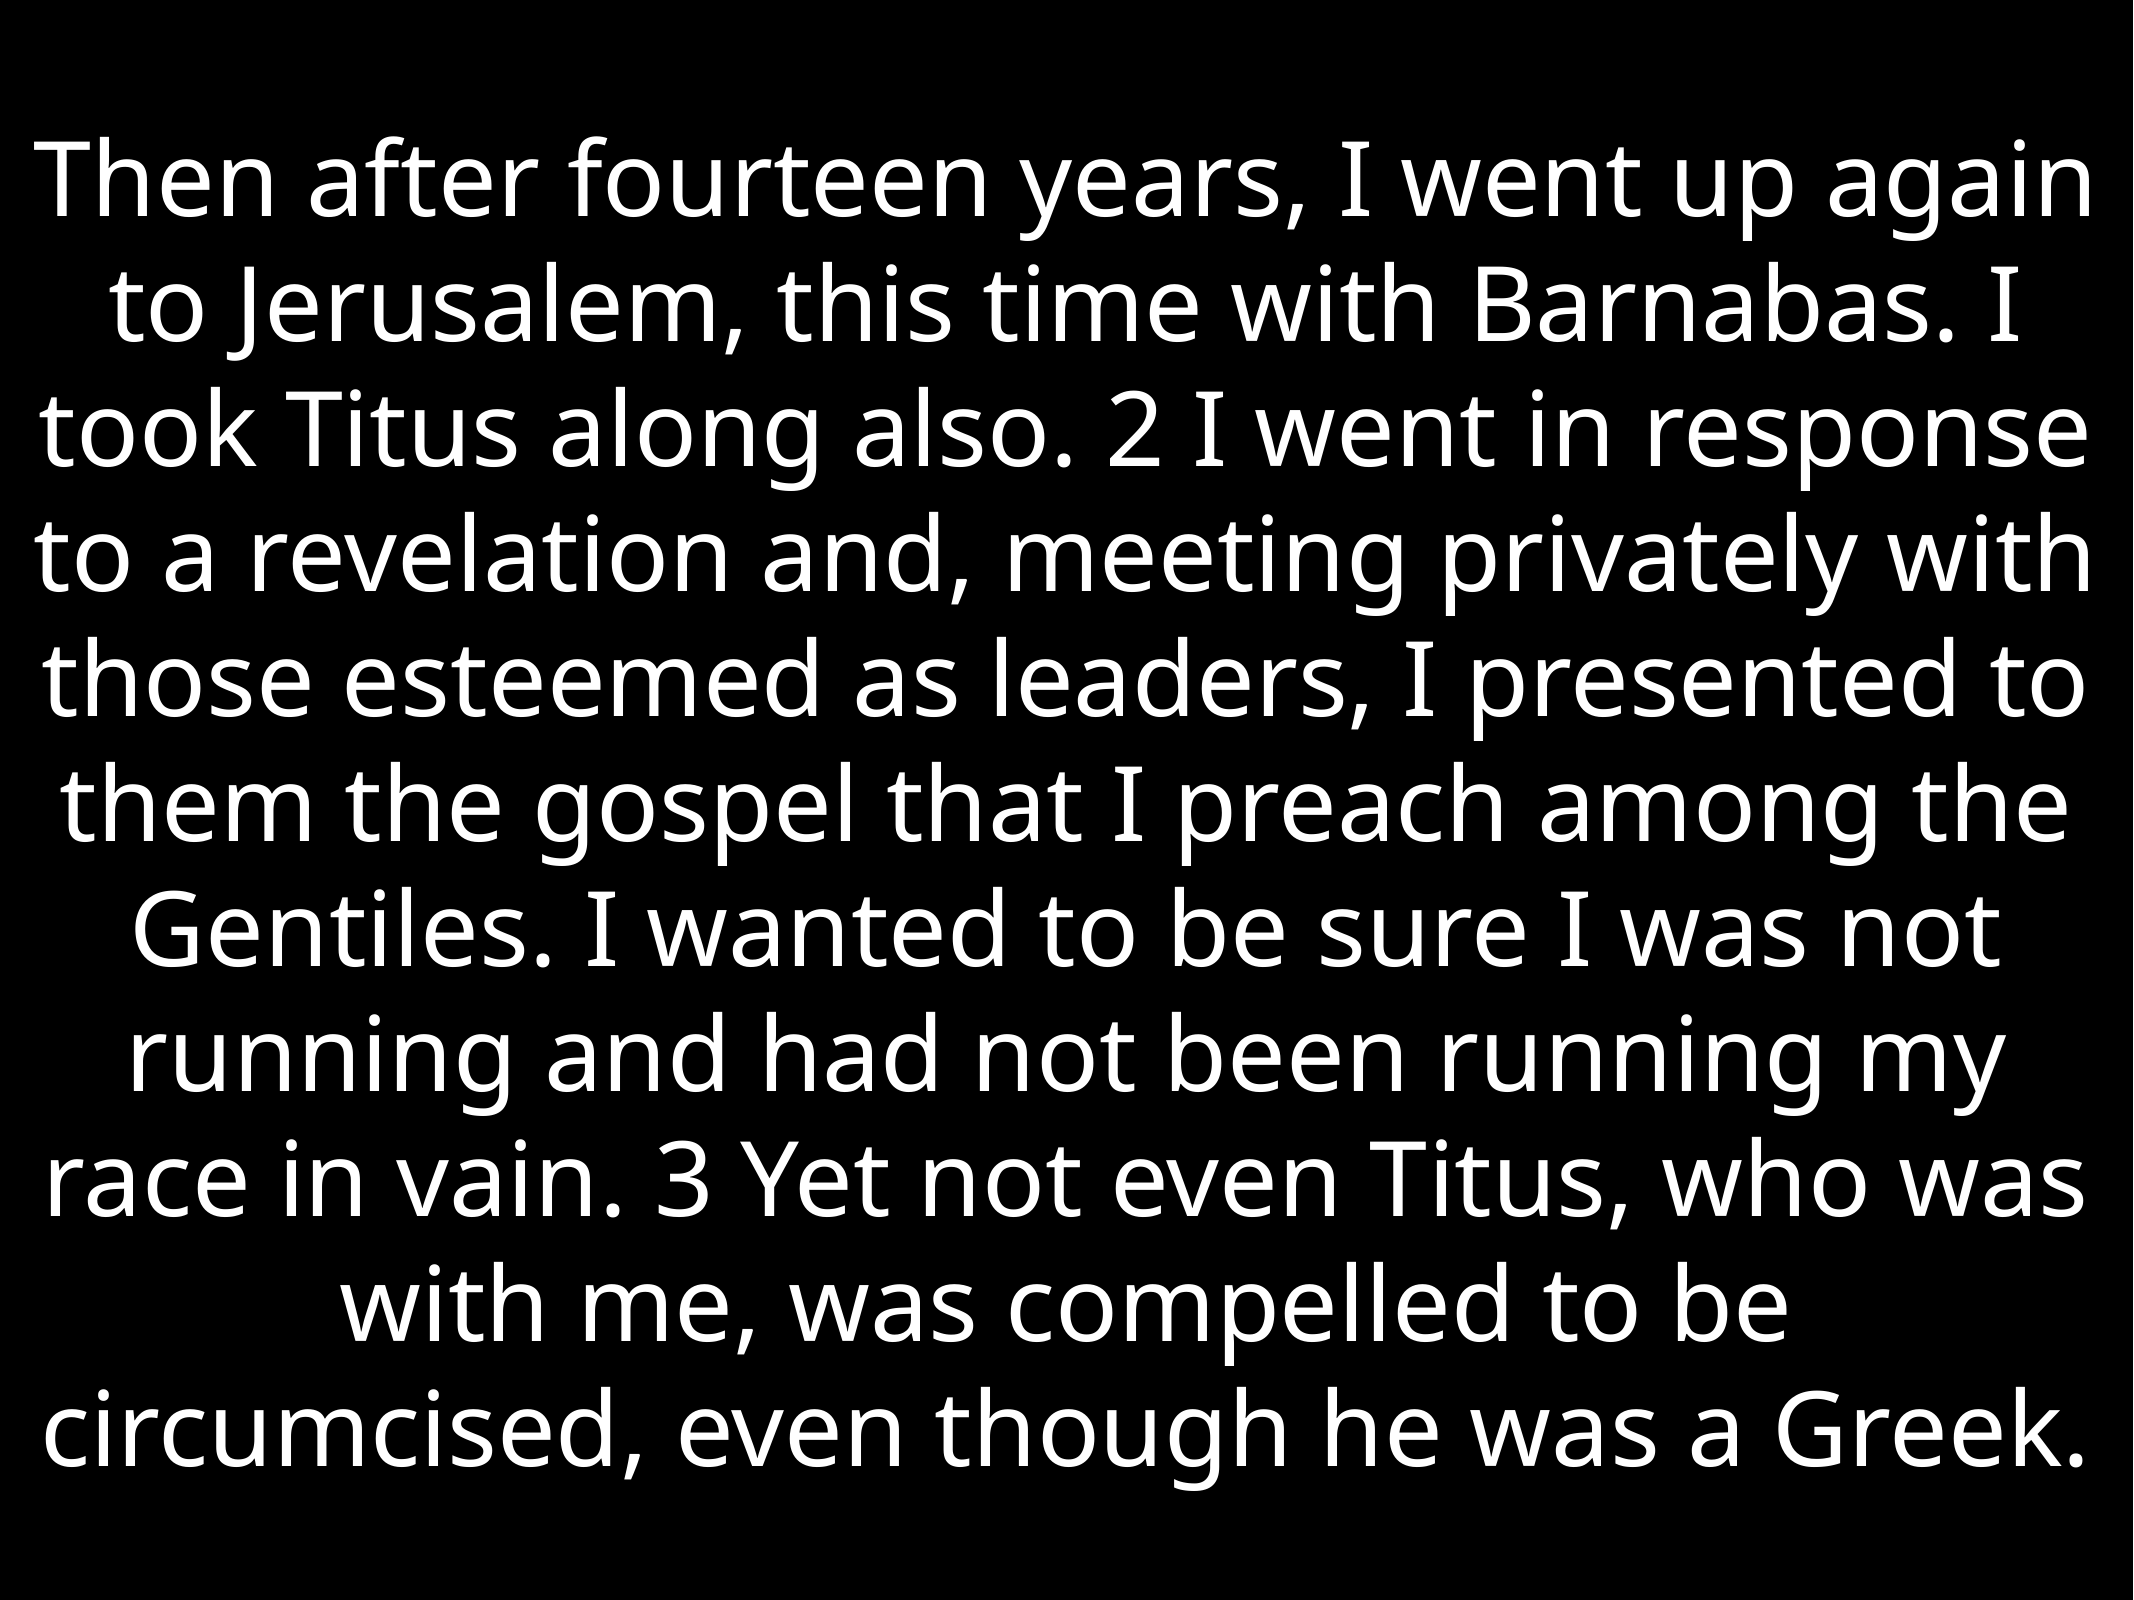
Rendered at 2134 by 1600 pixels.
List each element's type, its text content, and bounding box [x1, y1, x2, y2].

list Then after fourteen years, I went up again to Jerusalem, this time with Barnabas. I took Titus along also. 2 I went in response to a revelation and, meeting privately with those esteemed as leaders, I presented to them the gospel that I preach among the Gentiles. I wanted to be sure I was not running and had not been running my race in vain. 3 Yet not even Titus, who was with me, was compelled to be circumcised, even though he was a Greek. [24, 103, 2110, 1497]
